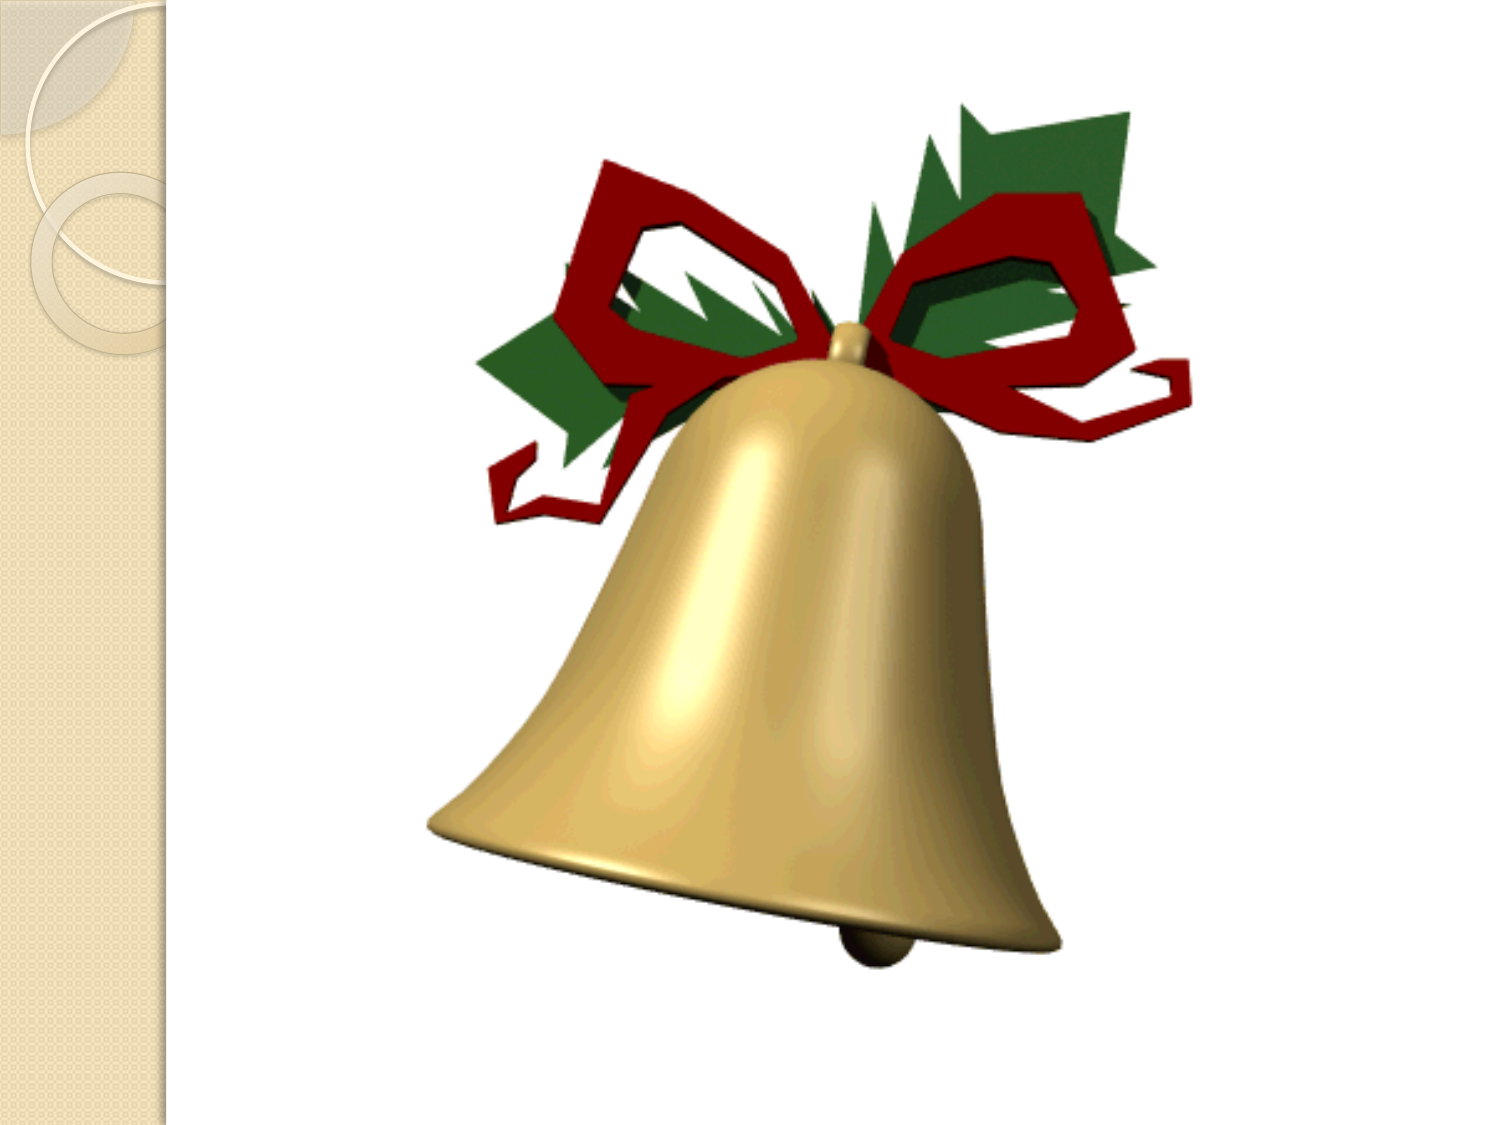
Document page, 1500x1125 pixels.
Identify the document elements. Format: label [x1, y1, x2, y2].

list [348, 77, 1318, 1047]
